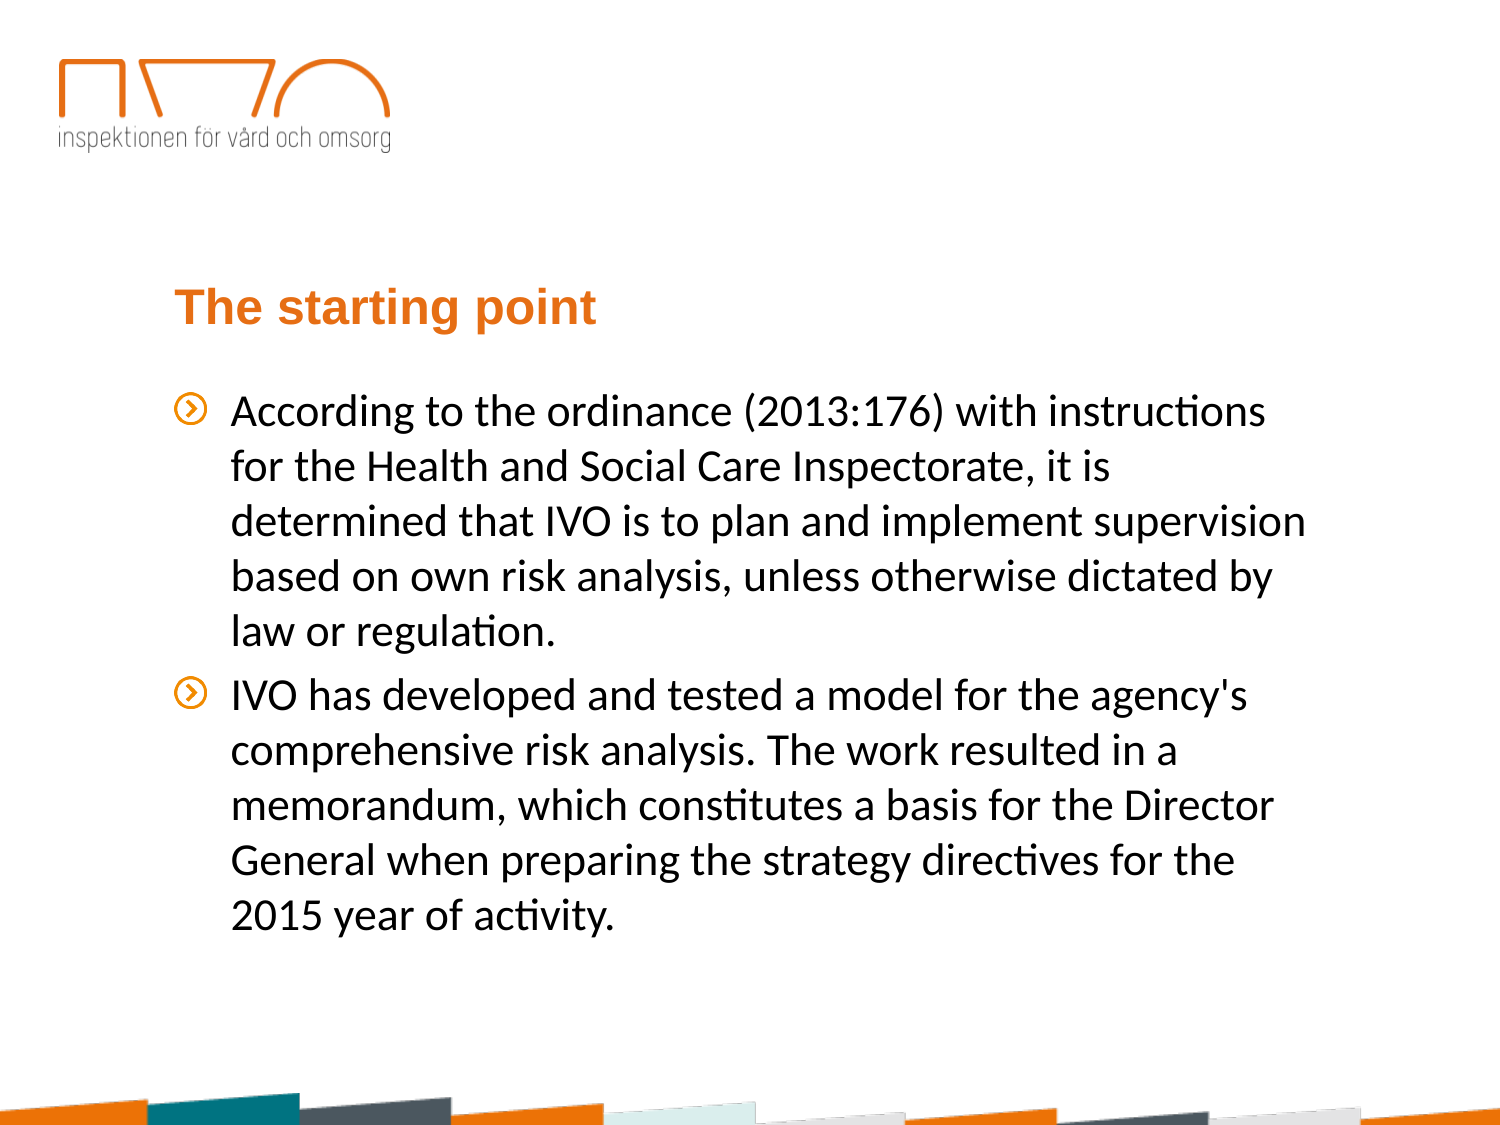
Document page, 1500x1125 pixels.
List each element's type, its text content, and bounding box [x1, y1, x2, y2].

picture [174, 676, 207, 709]
list The starting point [159, 267, 1329, 373]
picture [0, 1093, 1500, 1125]
picture [59, 59, 390, 153]
list According to the ordinance (2013:176) with instructions for the Health and Social Care Inspectorate, it is determined that IVO is to plan and implement supervision based on own risk analysis, unless otherwise dictated by law or regulation. IVO has developed and tested a model for the agency's comprehensive risk analysis. The work resulted in a memorandum, which constitutes a basis for the Director General when preparing the strategy directives for the 2015 year of activity. [159, 373, 1329, 1000]
picture [174, 392, 207, 425]
